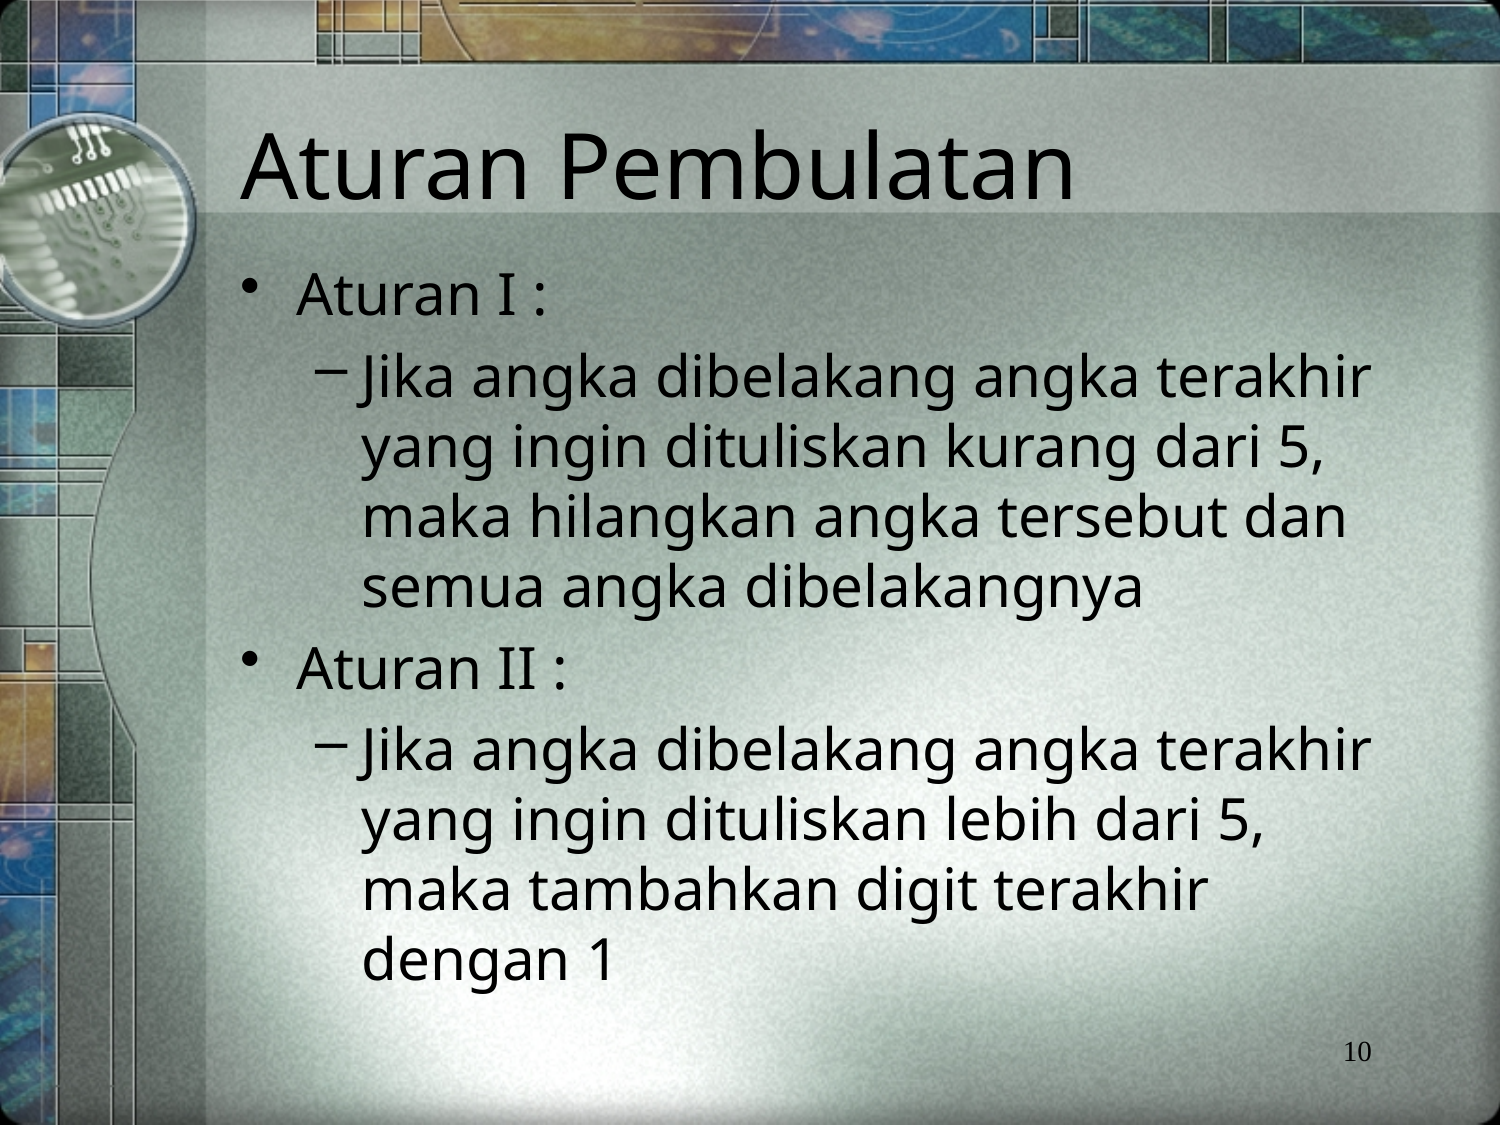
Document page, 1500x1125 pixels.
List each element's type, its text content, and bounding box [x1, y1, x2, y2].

list Aturan I : Jika angka dibelakang angka terakhir yang ingin dituliskan kurang dari 5, maka hilangkan angka tersebut dan semua angka dibelakangnya Aturan II : Jika angka dibelakang angka terakhir yang ingin dituliskan lebih dari 5, maka tambahkan digit terakhir dengan 1 [224, 249, 1388, 1001]
slide_number 10 [1074, 1024, 1388, 1101]
title Aturan Pembulatan [224, 99, 1388, 226]
picture [0, 0, 1500, 1125]
